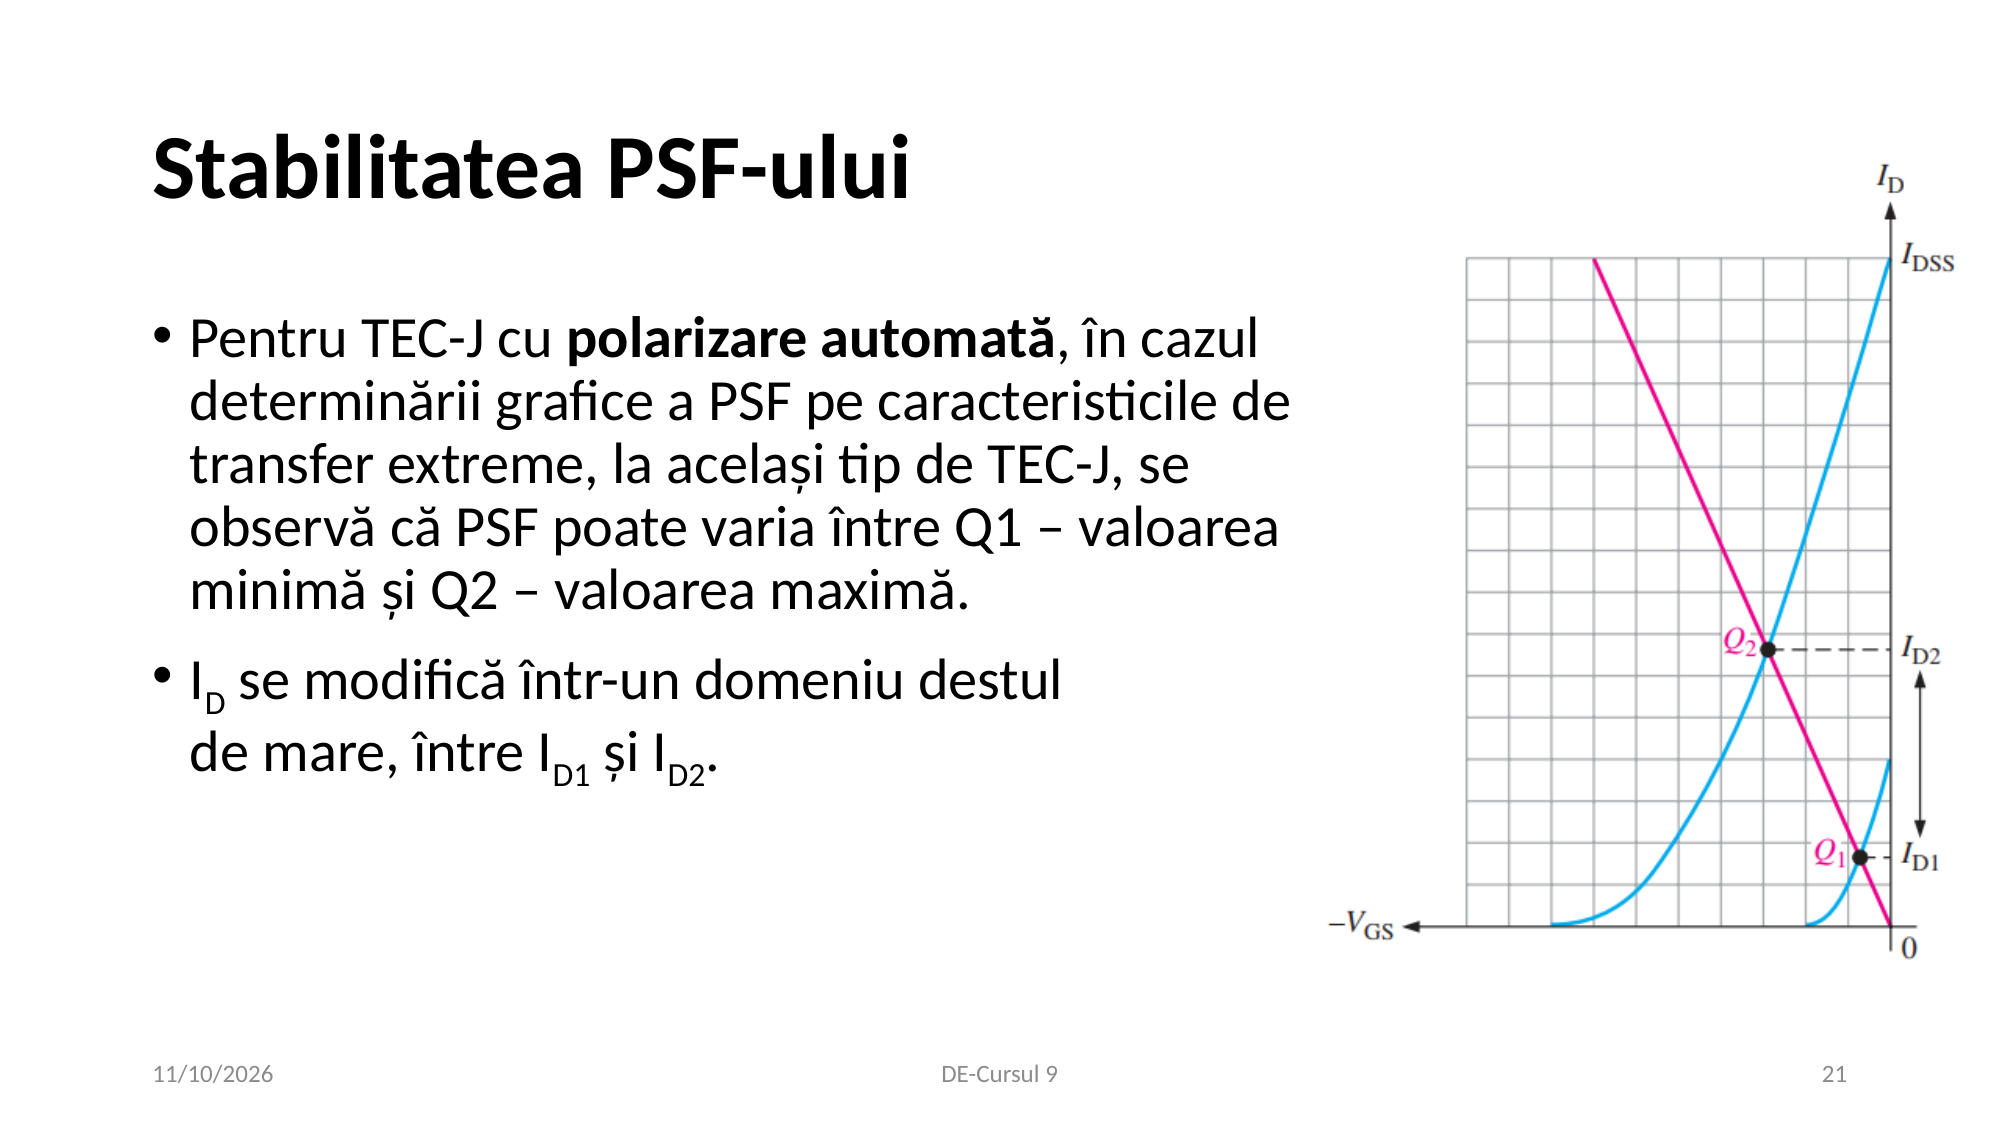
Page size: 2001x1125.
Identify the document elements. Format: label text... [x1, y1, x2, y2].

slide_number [137, 1042, 588, 1103]
footer DE-Cursul 9 [662, 1042, 1338, 1103]
picture [1322, 154, 1982, 971]
title Stabilitatea PSF-ului [137, 59, 1863, 278]
list Pentru TEC-J cu polarizare automată, în cazul determinării grafice a PSF pe caracteristicile de transfer extreme, la același tip de TEC-J, se observă că PSF poate varia între Q1 – valoarea minimă și Q2 – valoarea maximă. ID se modifică într-un domeniu destul de mare, între ID1 și ID2. [137, 299, 1863, 1014]
slide_number 21 [1412, 1042, 1863, 1103]
